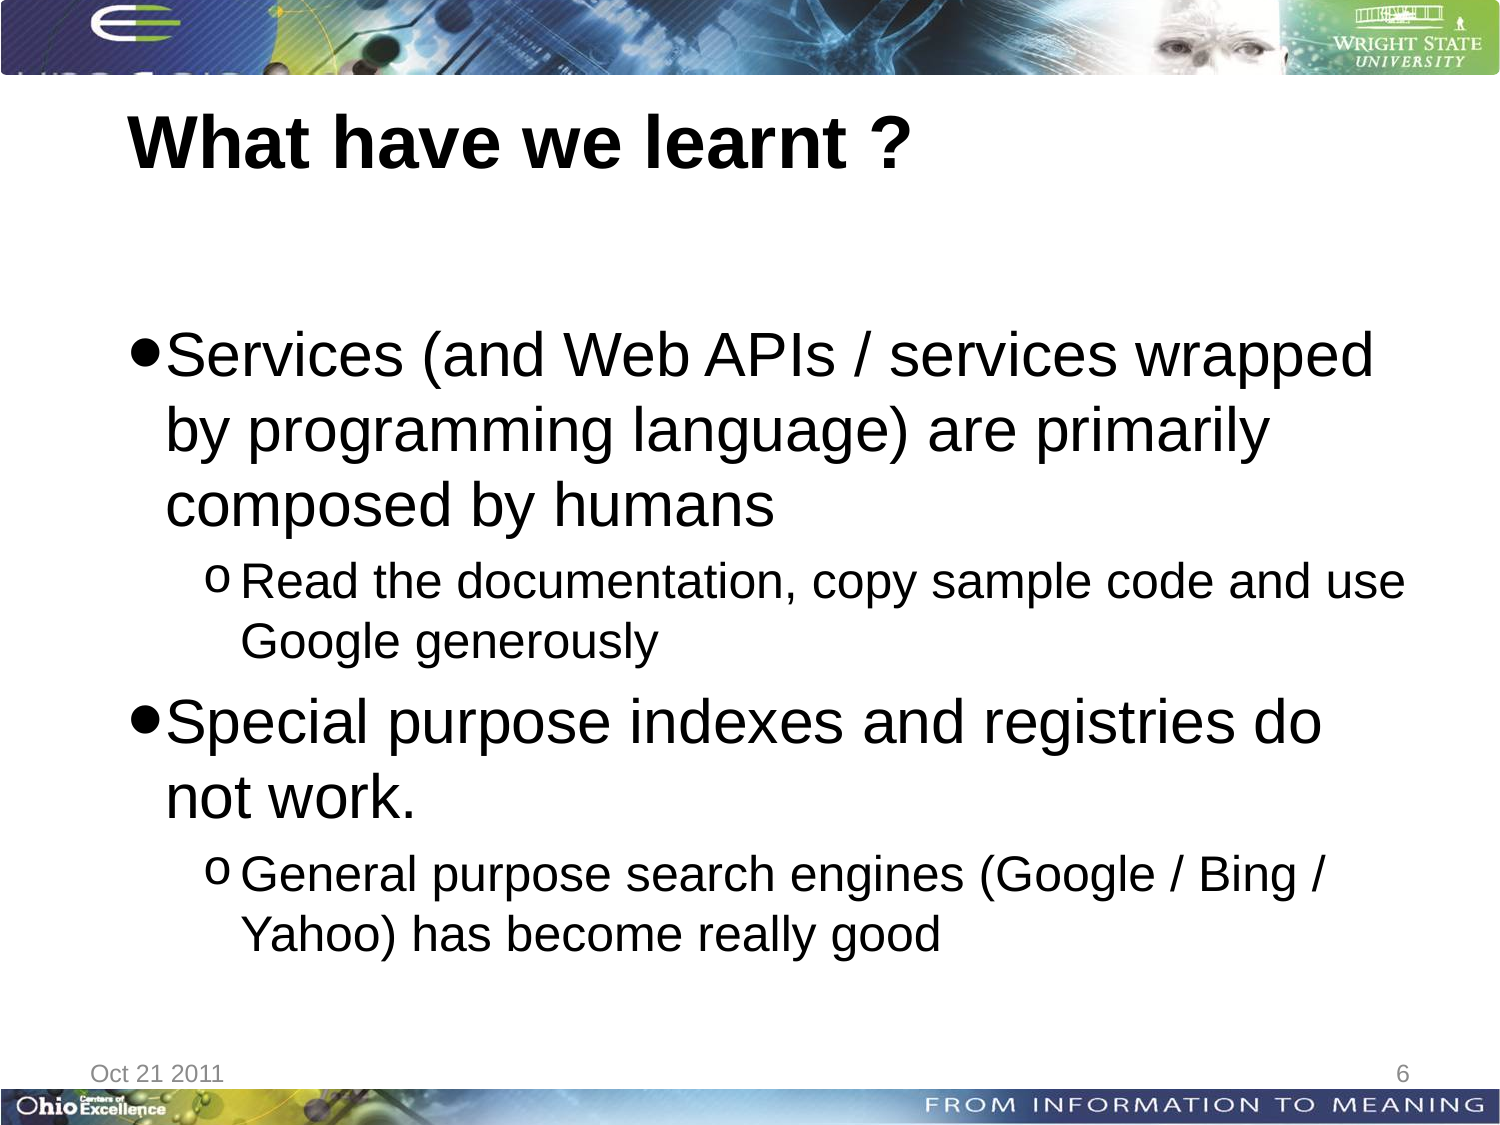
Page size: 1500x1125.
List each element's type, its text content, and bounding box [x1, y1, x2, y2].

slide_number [75, 1042, 425, 1103]
picture [0, 1089, 1500, 1125]
title What have we learnt ? [75, 45, 1425, 233]
slide_number 6 [1074, 1042, 1425, 1103]
list Services (and Web APIs / services wrapped by programming language) are primarily composed by humans Read the documentation, copy sample code and use Google generously Special purpose indexes and registries do not work. General purpose search engines (Google / Bing / Yahoo) has become really good [75, 262, 1425, 1013]
picture [0, 0, 1500, 75]
